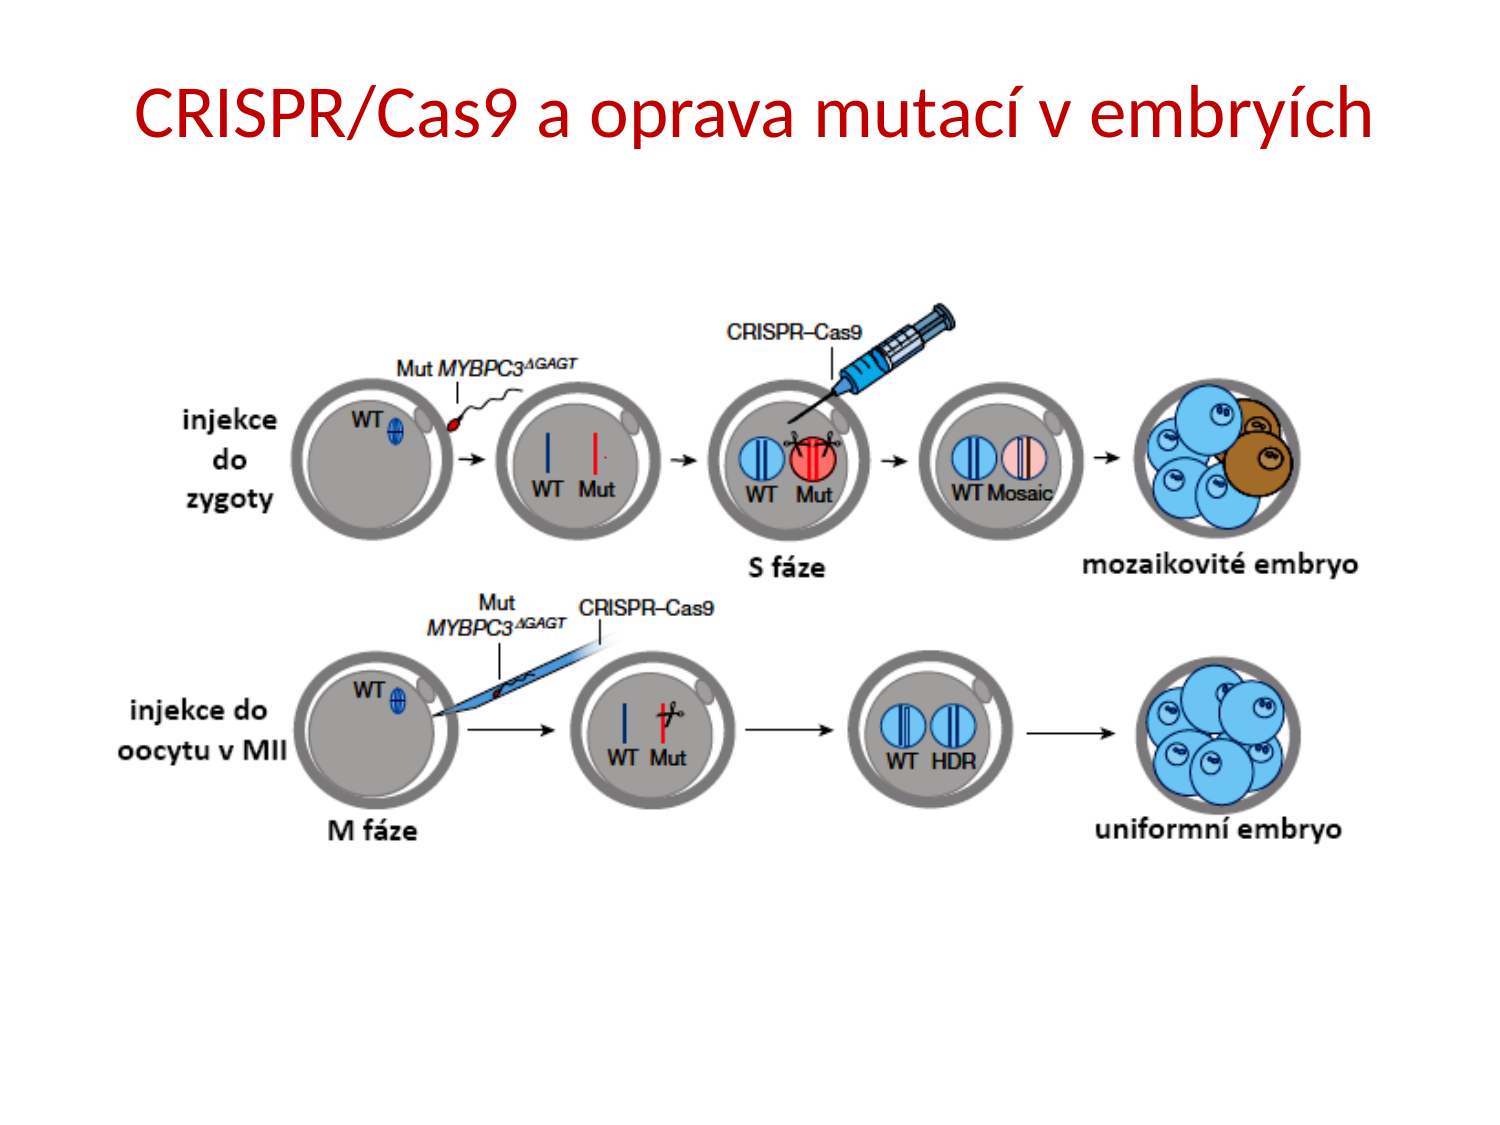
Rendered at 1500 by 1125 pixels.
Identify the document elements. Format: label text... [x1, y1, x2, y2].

title CRISPR/Cas9 a oprava mutací v embryích [80, 13, 1431, 202]
picture [64, 266, 1409, 870]
